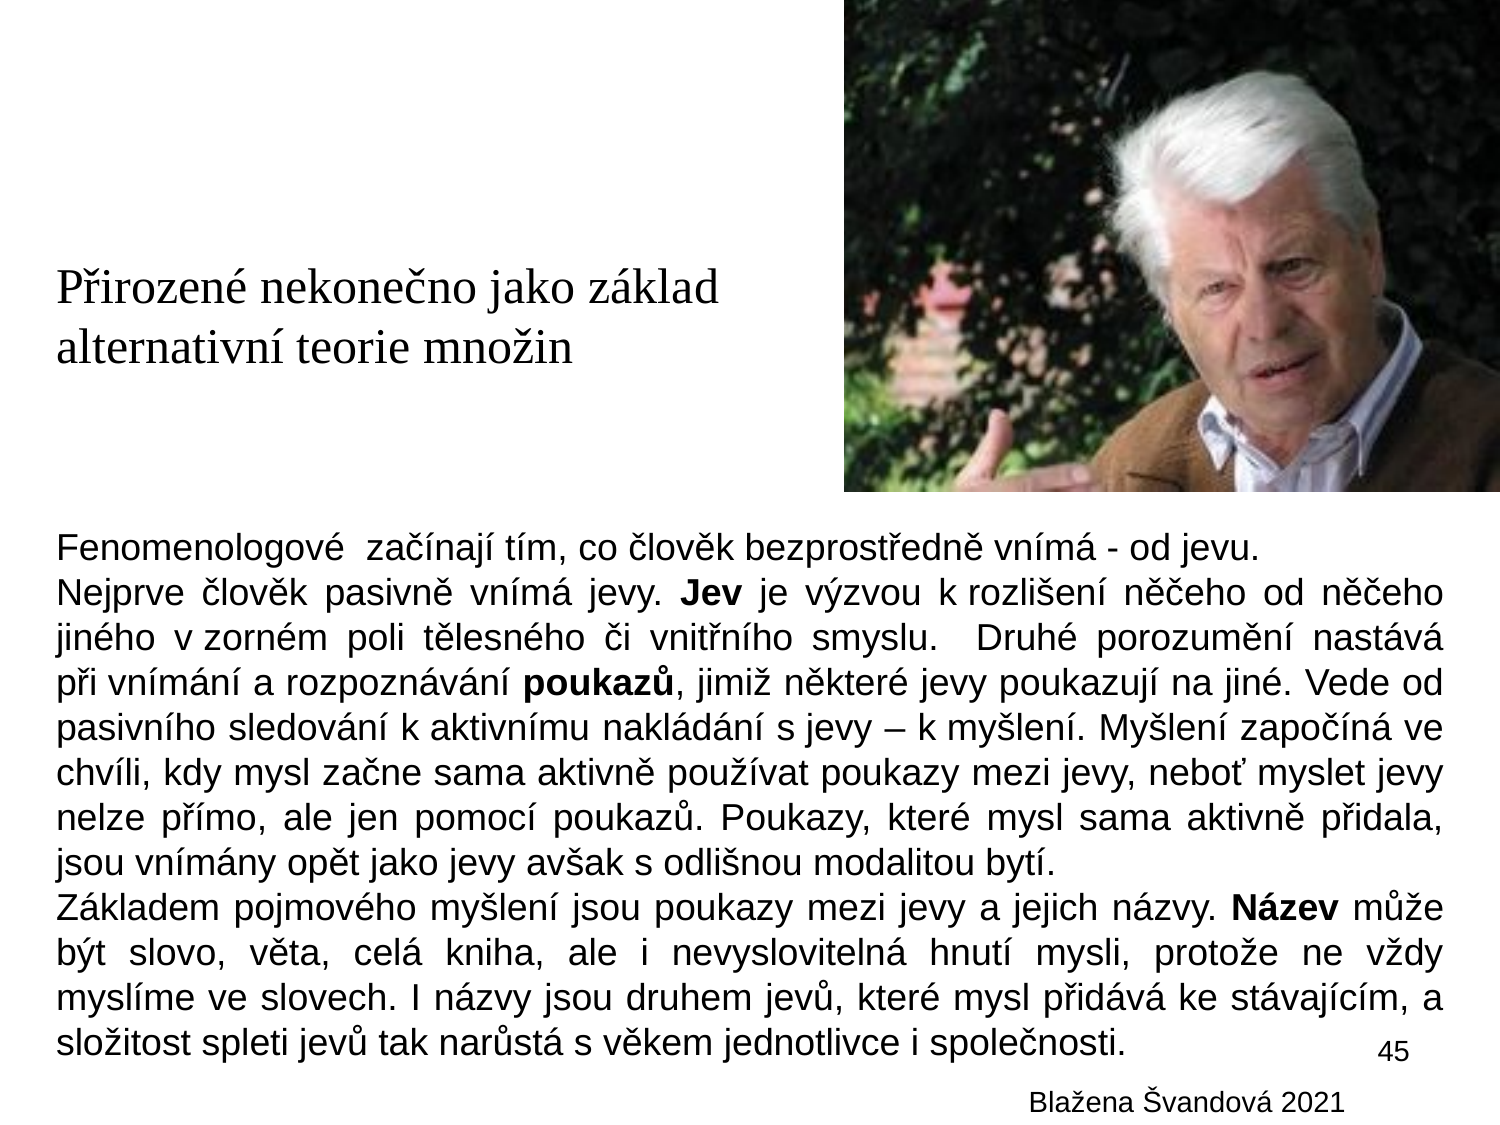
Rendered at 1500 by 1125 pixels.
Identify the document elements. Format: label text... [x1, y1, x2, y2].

text_box Fenomenologové začínají tím, co člověk bezprostředně vnímá - od jevu. Nejprve člověk pasivně vnímá jevy. Jev je výzvou k rozlišení něčeho od něčeho jiného v zorném poli tělesného či vnitřního smyslu. Druhé porozumění nastává při vnímání a rozpoznávání poukazů, jimiž některé jevy poukazují na jiné. Vede od pasivního sledování k aktivnímu nakládání s jevy – k myšlení. Myšlení započíná ve chvíli, kdy mysl začne sama aktivně používat poukazy mezi jevy, neboť myslet jevy nelze přímo, ale jen pomocí poukazů. Poukazy, které mysl sama aktivně přidala, jsou vnímány opět jako jevy avšak s odlišnou modalitou bytí. Základem pojmového myšlení jsou poukazy mezi jevy a jejich názvy. Název může být slovo, věta, celá kniha, ale i nevyslovitelná hnutí mysli, protože ne vždy myslíme ve slovech. I názvy jsou druhem jevů, které mysl přidává ke stávajícím, a složitost spleti jevů tak narůstá s věkem jednotlivce i společnosti. [41, 515, 1459, 1070]
text_box Přirozené nekonečno jako základ alternativní teorie množin [41, 245, 792, 381]
footer Blažena Švandová 2021 [950, 1075, 1425, 1125]
picture [844, 0, 1500, 492]
slide_number 45 [1074, 1024, 1425, 1103]
